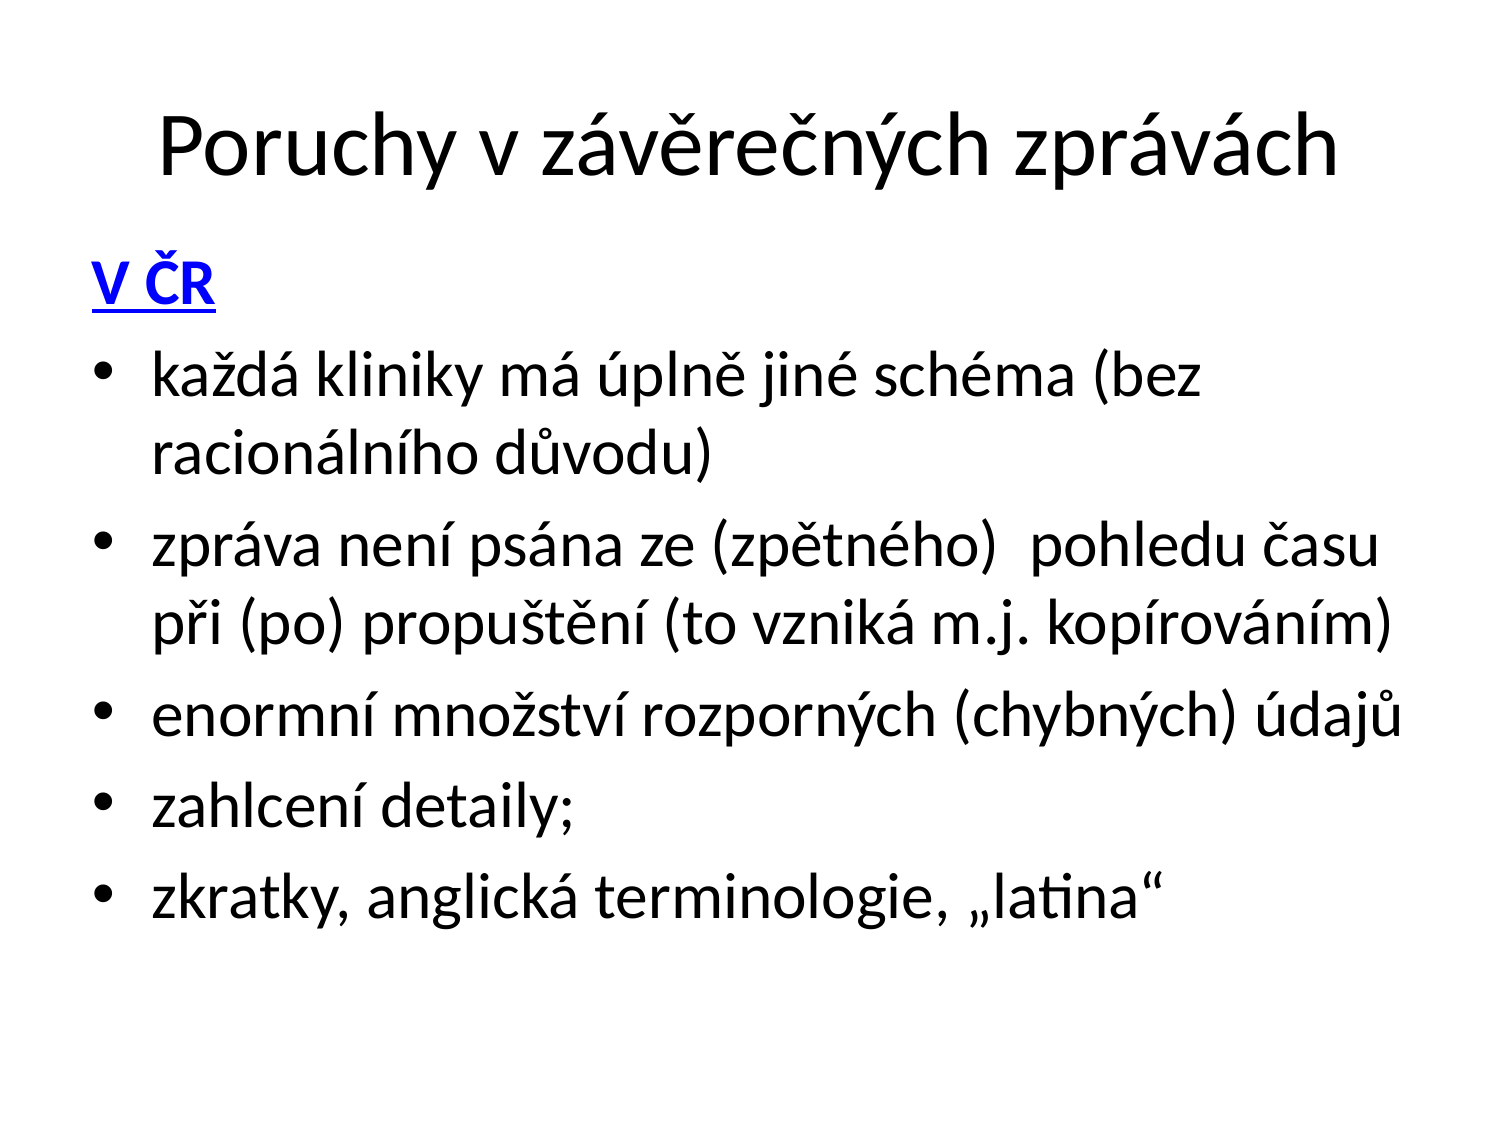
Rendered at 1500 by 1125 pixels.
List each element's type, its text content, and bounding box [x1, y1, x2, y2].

list V ČR každá kliniky má úplně jiné schéma (bez racionálního důvodu) zpráva není psána ze (zpětného) pohledu času při (po) propuštění (to vzniká m.j. kopírováním) enormní množství rozporných (chybných) údajů zahlcení detaily; zkratky, anglická terminologie, „latina“ [76, 231, 1428, 975]
title Poruchy v závěrečných zprávách [74, 44, 1426, 233]
